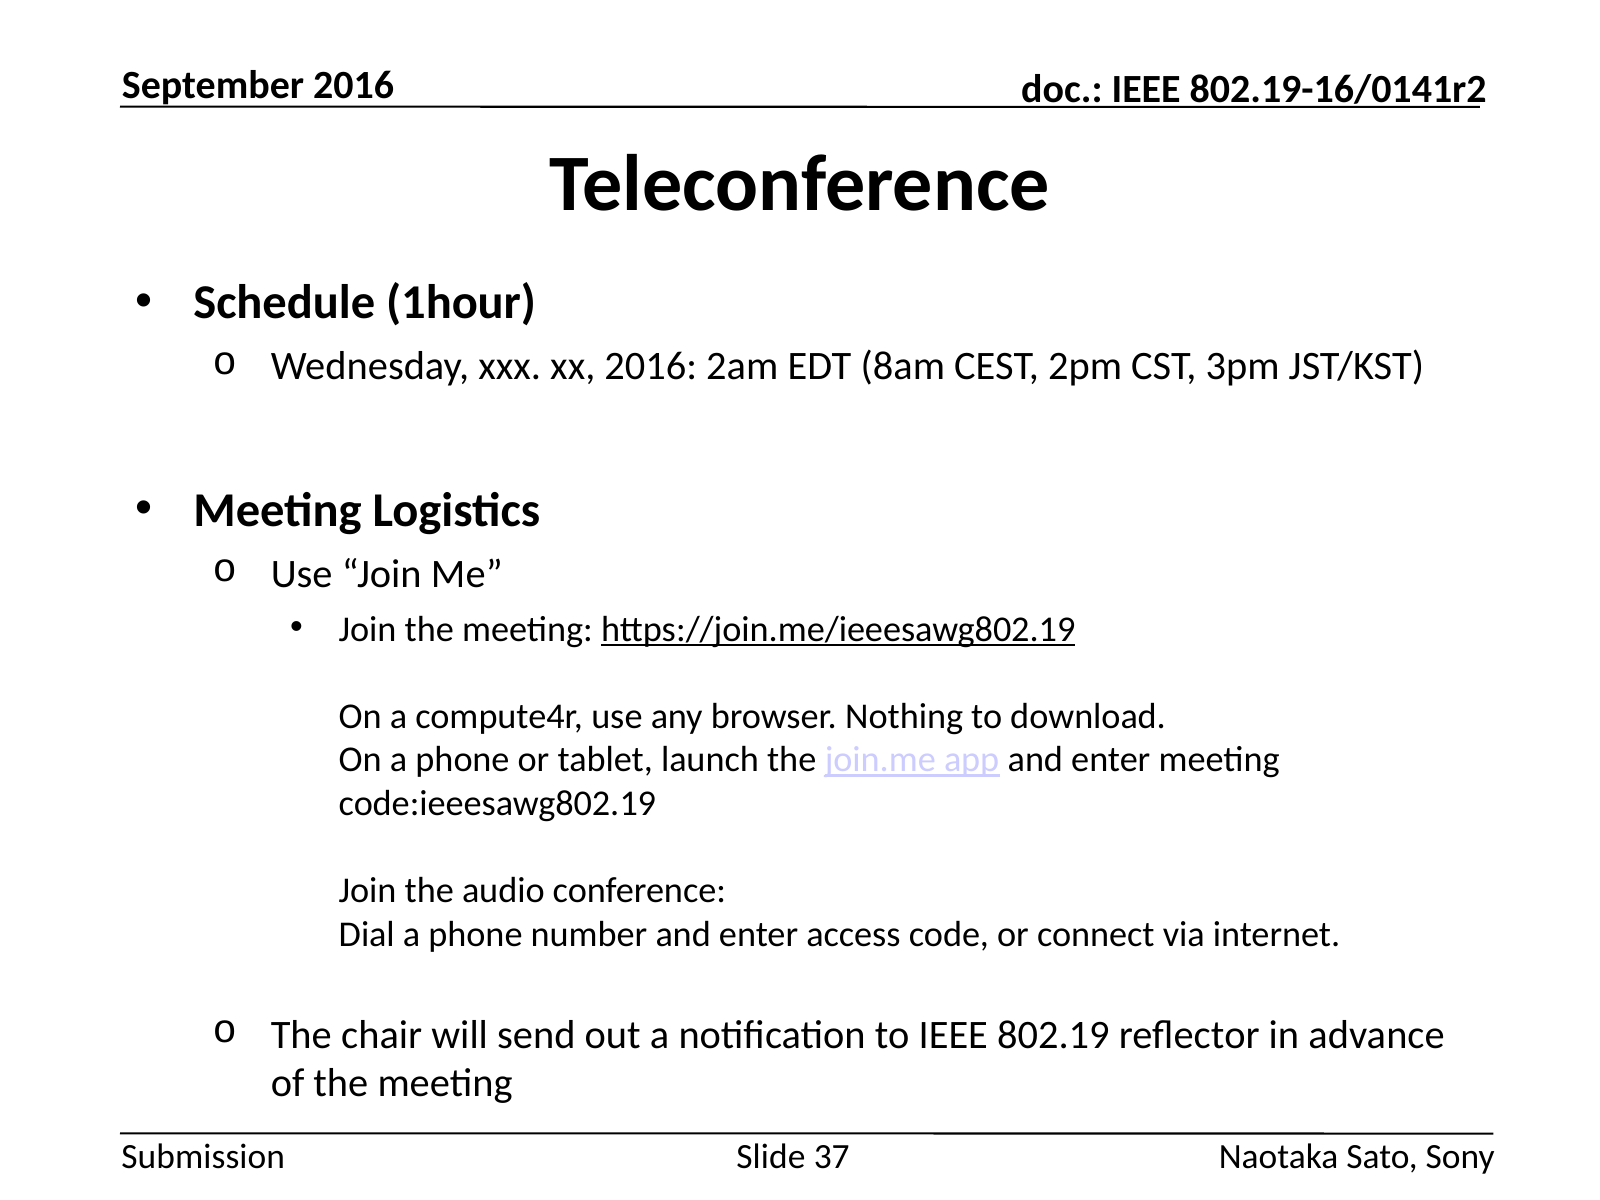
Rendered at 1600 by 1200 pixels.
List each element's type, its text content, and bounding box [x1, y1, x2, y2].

footer Naotaka Sato, Sony [937, 1132, 1495, 1174]
title Teleconference [119, 119, 1480, 238]
slide_number Slide 37 [733, 1132, 854, 1197]
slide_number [121, 58, 451, 107]
list Schedule (1hour) Wednesday, xxx. xx, 2016: 2am EDT (8am CEST, 2pm CST, 3pm JST/KST) Meeting Logistics Use “Join Me” Join the meeting: https://join.me/ieeesawg802.19 On a compute4r, use any browser. Nothing to download. On a phone or tablet, launch the join.me app and enter meeting code:ieeesawg802.19 Join the audio conference: Dial a phone number and enter access code, or connect via internet. The chair will send out a notification to IEEE 802.19 reflector in advance of the meeting [119, 262, 1480, 1126]
